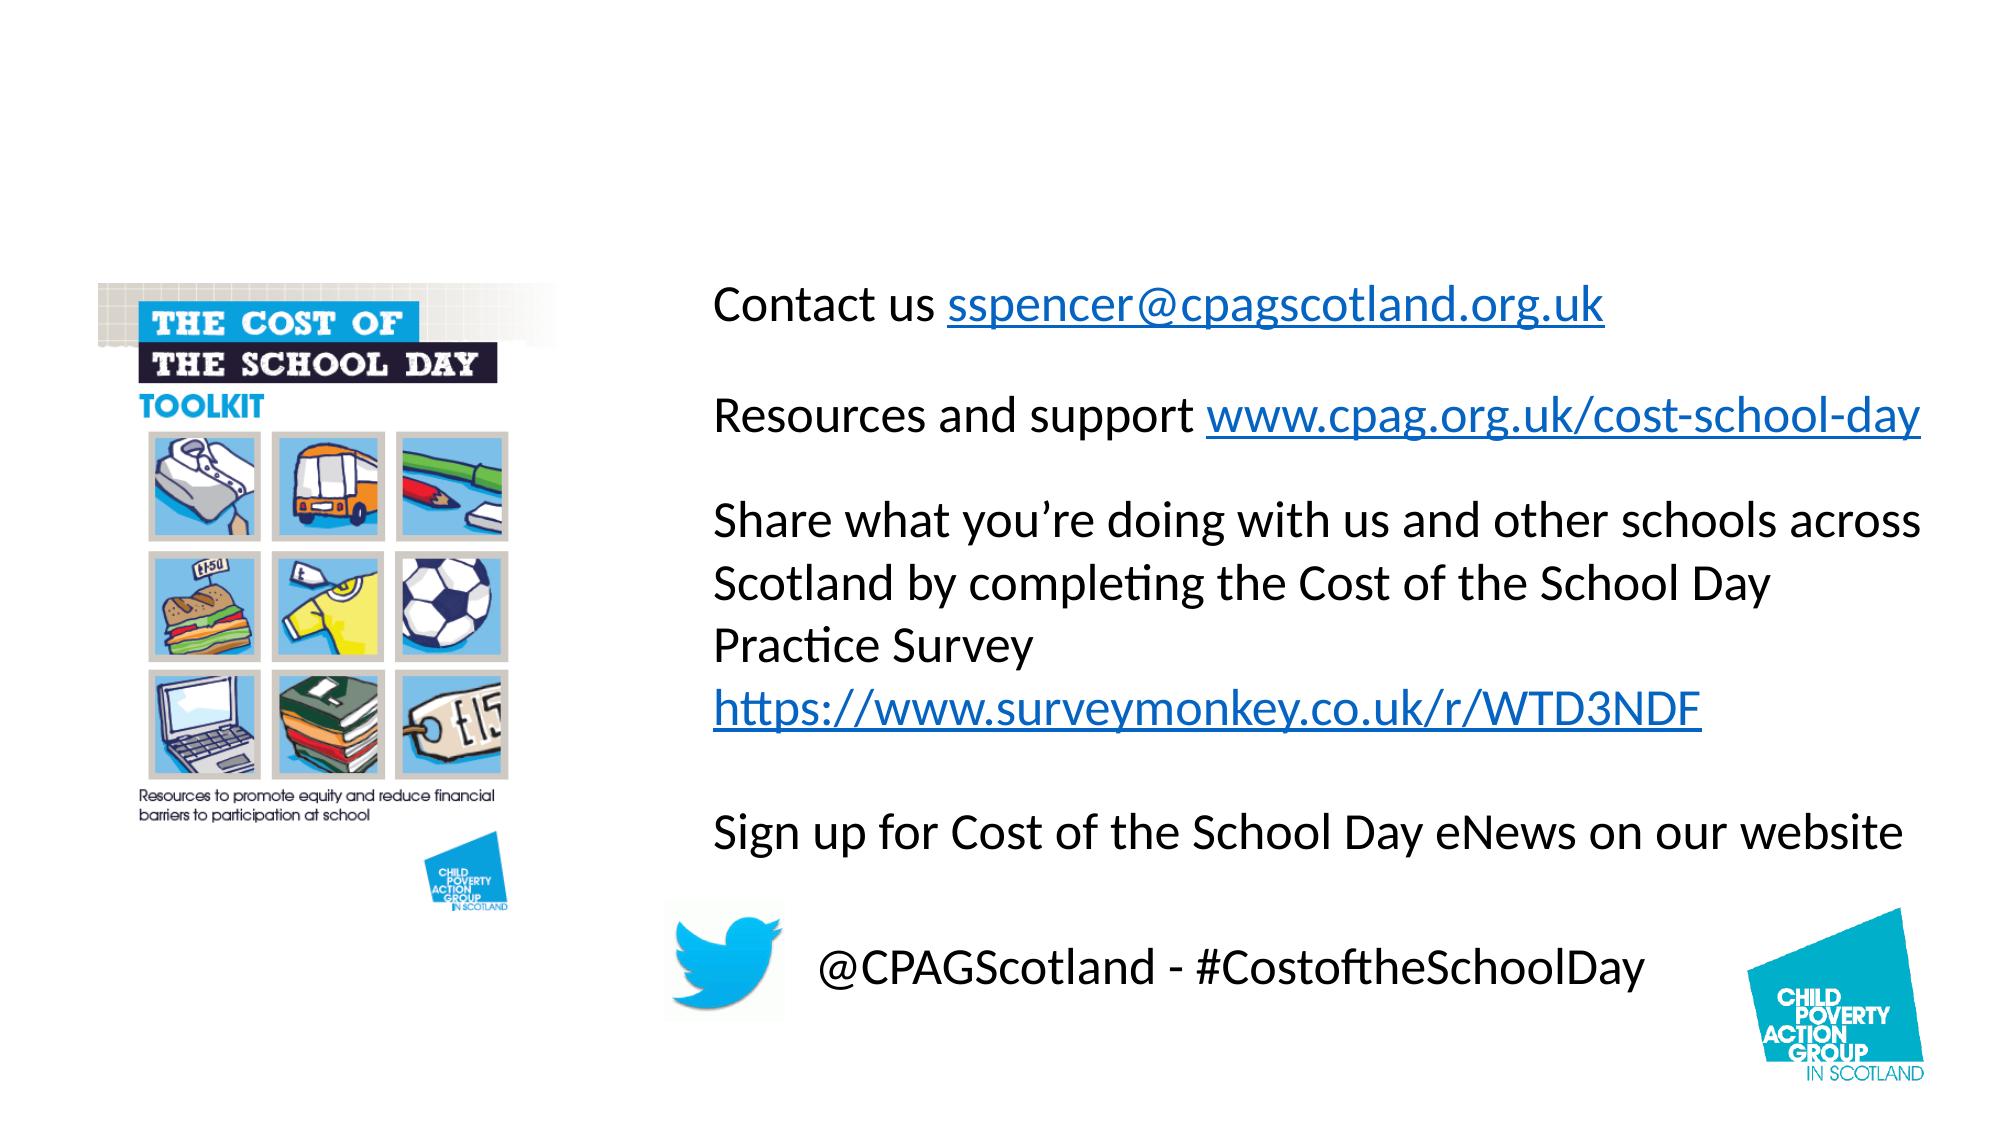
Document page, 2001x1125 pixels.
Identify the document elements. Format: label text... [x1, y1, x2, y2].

text_box Resources and support www.cpag.org.uk/cost-school-day [698, 372, 1953, 451]
text_box @CPAGScotland - #CostoftheSchoolDay [799, 924, 1735, 1003]
text_box Sign up for Cost of the School Day eNews on our website [698, 789, 1949, 868]
picture [1735, 906, 1935, 1081]
text_box Contact us sspencer@cpagscotland.org.uk [698, 261, 1790, 340]
picture [98, 283, 559, 926]
text_box Share what you’re doing with us and other schools across Scotland by completing the Cost of the School Day Practice Survey https://www.surveymonkey.co.uk/r/WTD3NDF [698, 477, 1949, 743]
picture [664, 900, 785, 1022]
